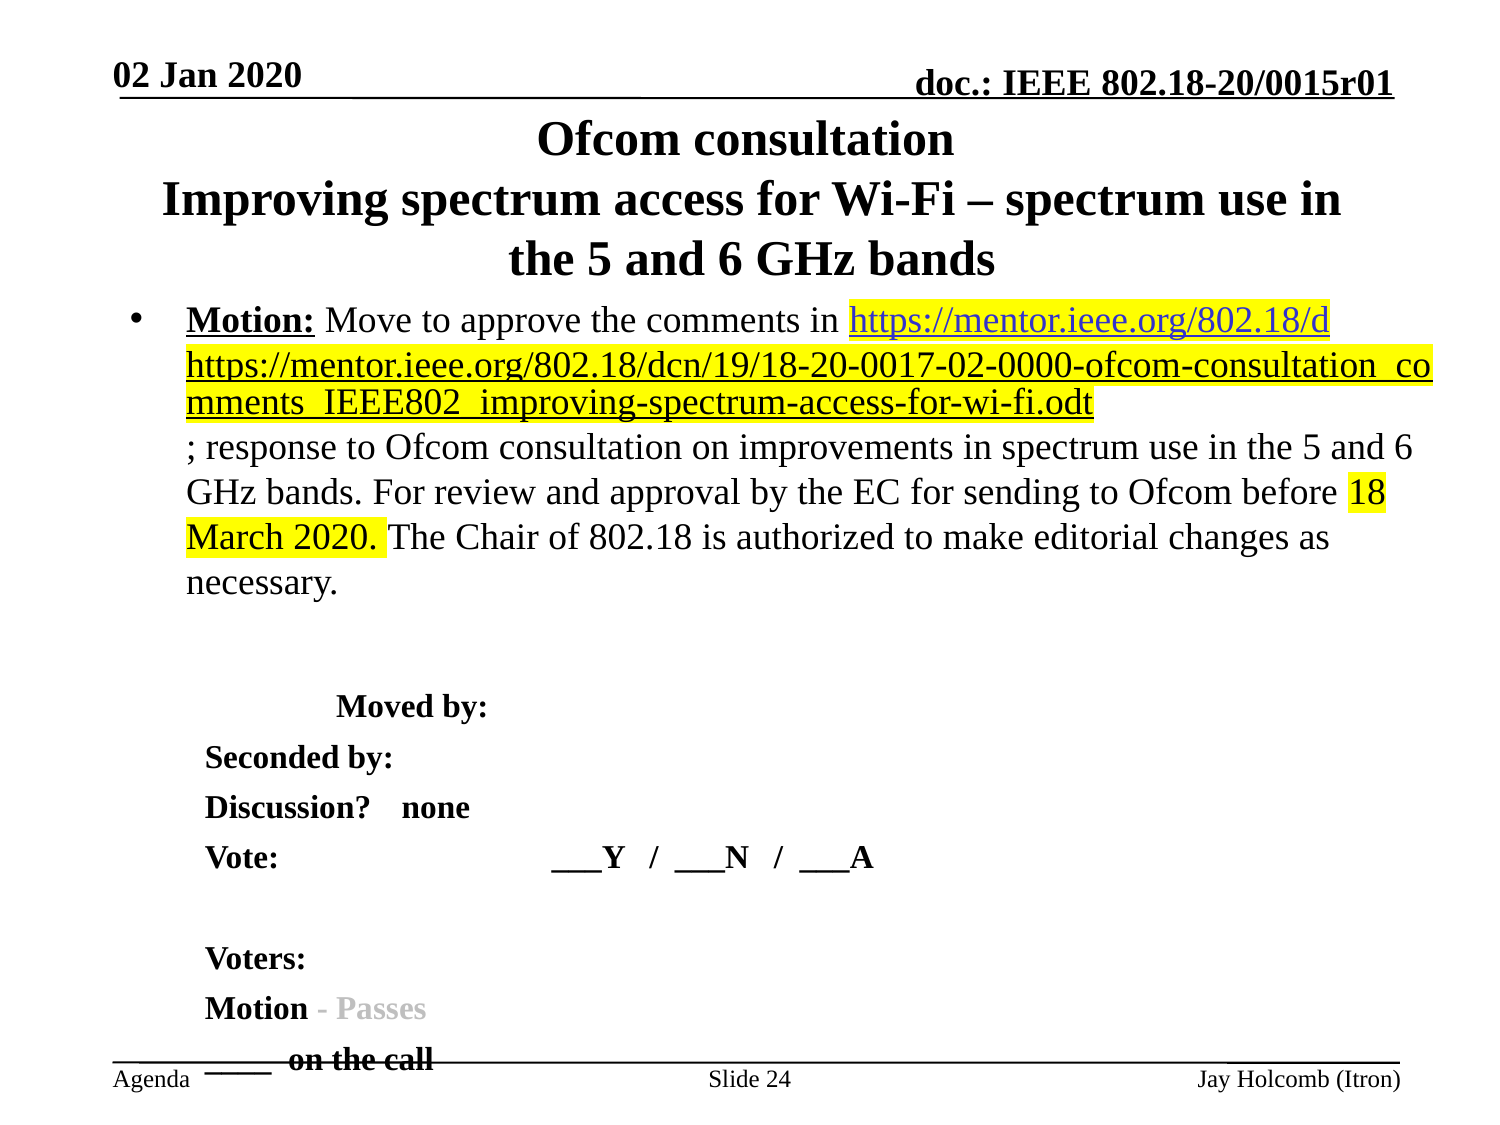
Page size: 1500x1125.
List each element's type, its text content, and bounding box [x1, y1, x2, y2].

slide_number Slide 24 [699, 1061, 800, 1123]
footer Jay Holcomb (Itron) [878, 1061, 1402, 1093]
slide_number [112, 49, 488, 95]
list Motion: Move to approve the comments in https://mentor.ieee.org/802.18/dhttps://mentor.ieee.org/802.18/dcn/19/18-20-0017-02-0000-ofcom-consultation_comments_IEEE802_improving-spectrum-access-for-wi-fi.odt; response to Ofcom consultation on improvements in spectrum use in the 5 and 6 GHz bands. For review and approval by the EC for sending to Ofcom before 18 March 2020. The Chair of 802.18 is authorized to make editorial changes as necessary. Moved by: Seconded by: Discussion? none Vote: ___Y / ___N / ___A Voters: Motion - Passes ____ on the call [114, 287, 1474, 1063]
title Ofcom consultation Improving spectrum access for Wi-Fi – spectrum use in the 5 and 6 GHz bands [114, 103, 1390, 287]
